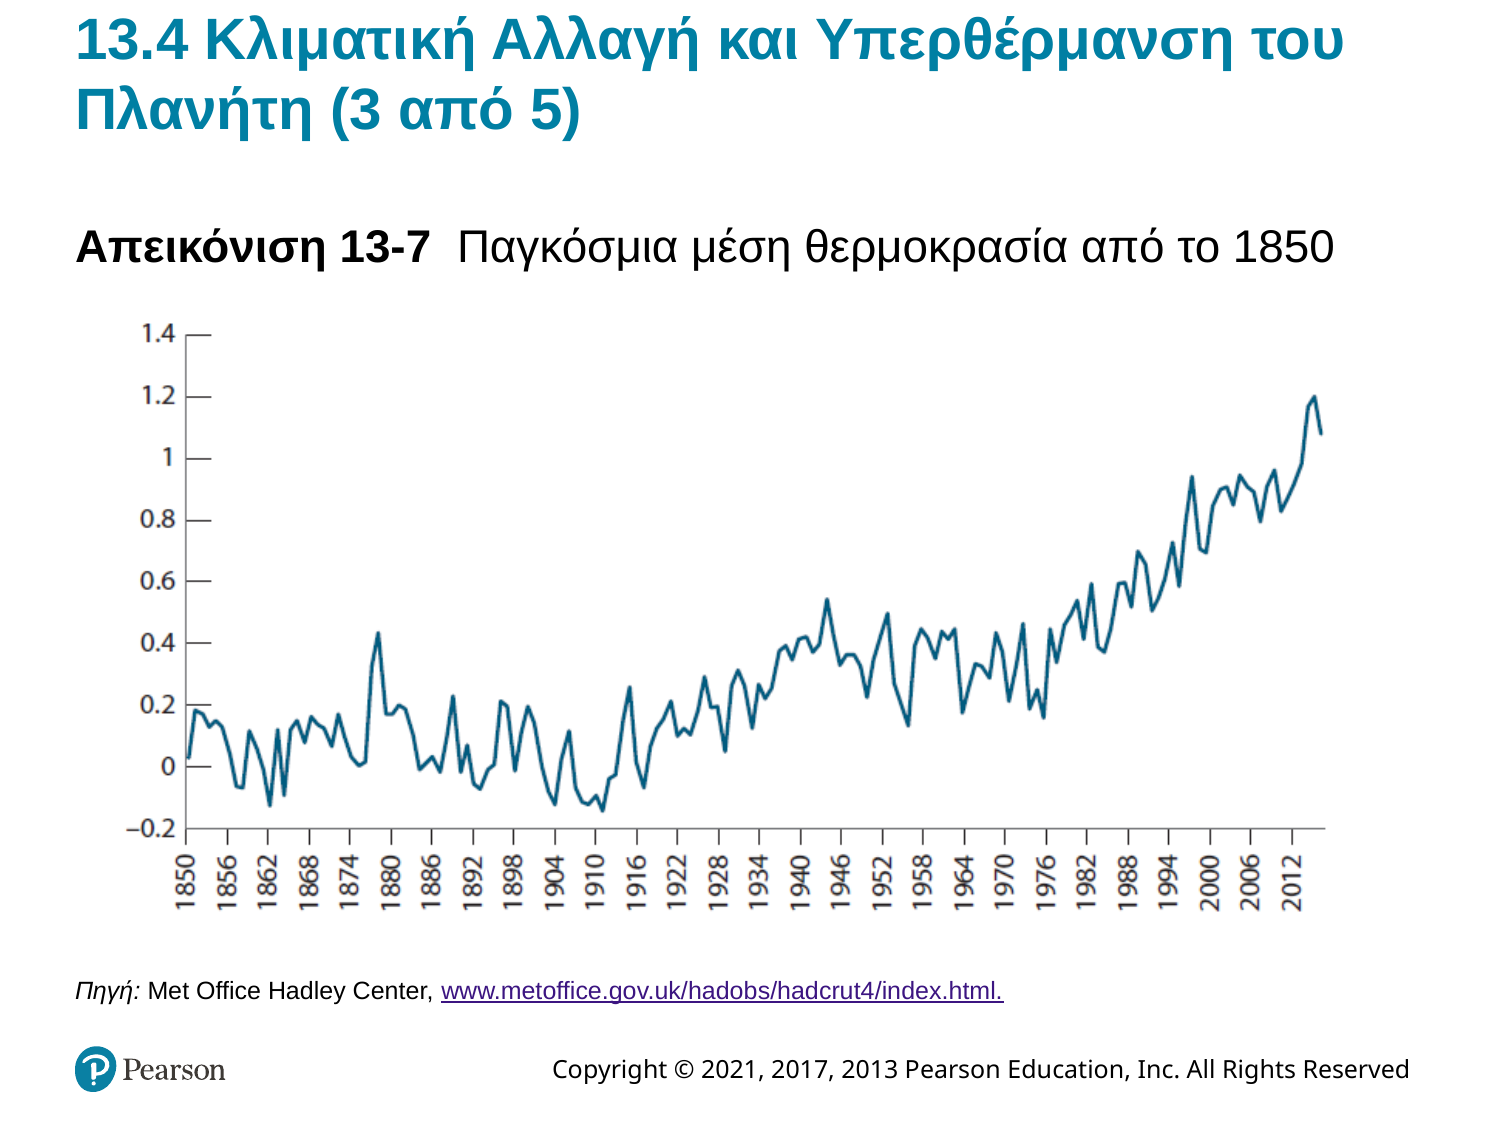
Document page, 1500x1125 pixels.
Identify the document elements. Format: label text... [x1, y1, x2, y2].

list Απεικόνιση 13-7 Παγκόσμια μέση θερμοκρασία από το 1850 [75, 212, 1425, 263]
title 13.4 Κλιματική Αλλαγή και Υπερθέρμανση του Πλανήτη (3 από 5) [75, 0, 1425, 142]
list Πηγή: Met Office Hadley Center, www.metoffice.gov.uk/hadobs/hadcrut4/index.html. [75, 975, 1425, 1025]
picture [122, 296, 1338, 938]
